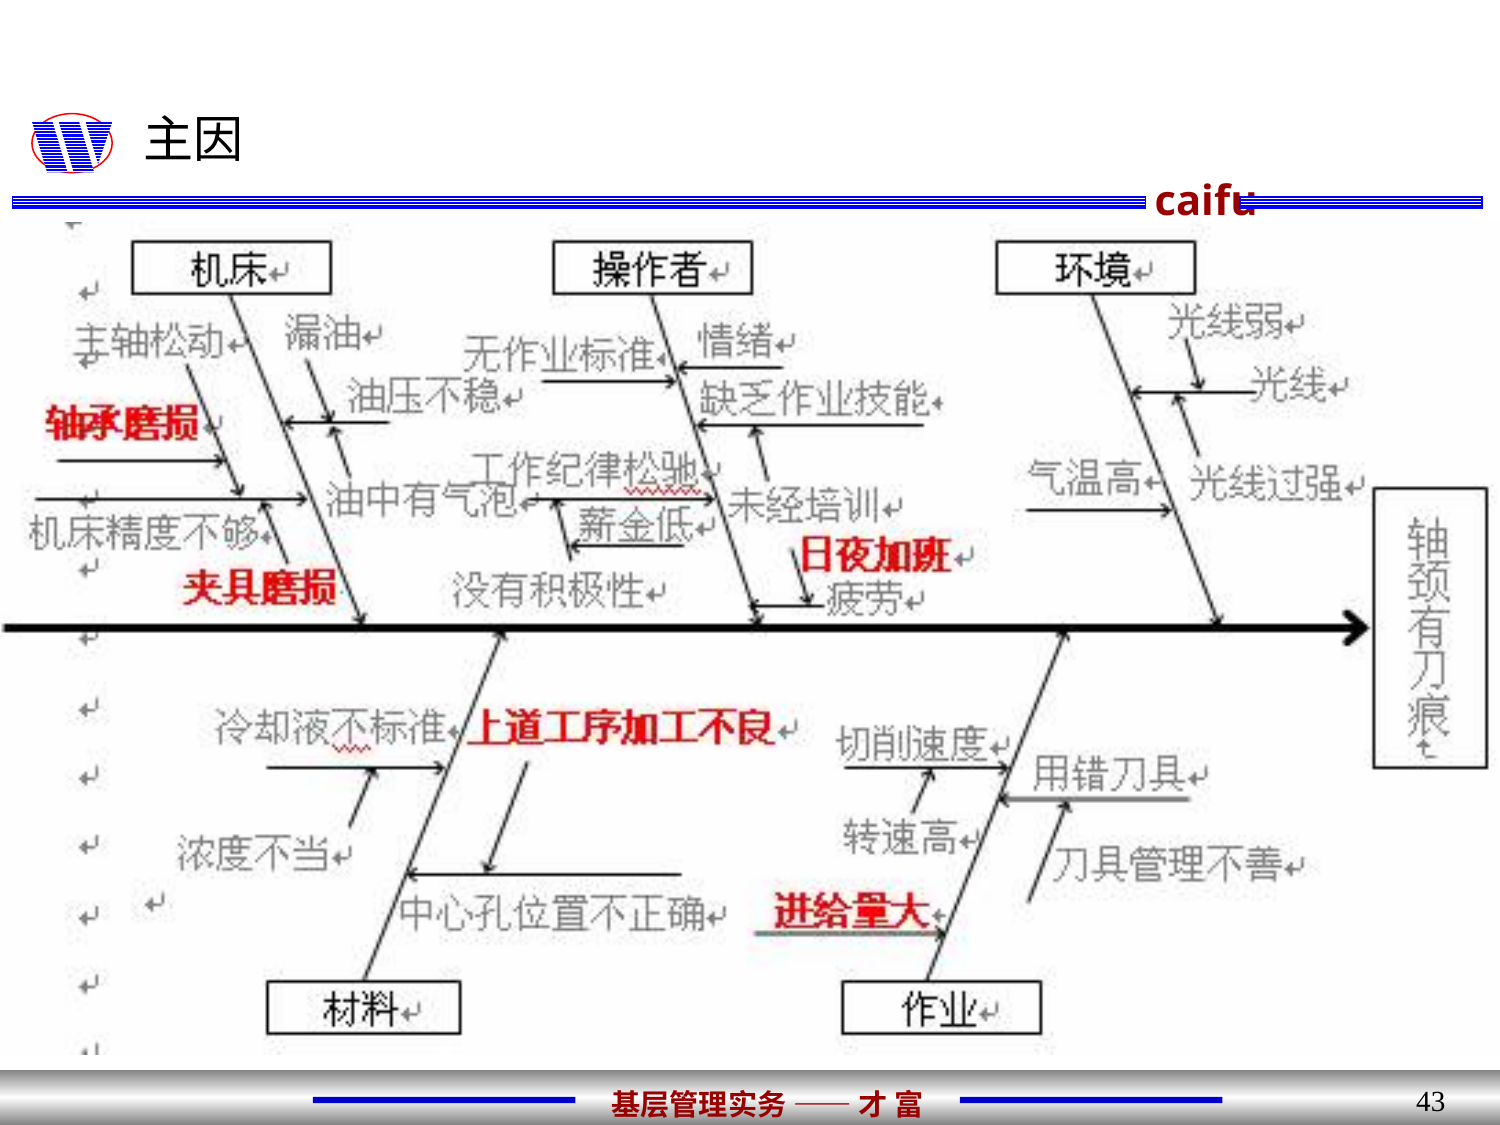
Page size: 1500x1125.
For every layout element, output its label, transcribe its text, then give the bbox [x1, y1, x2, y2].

picture [0, 222, 1500, 1055]
title 主因 [127, 89, 1483, 185]
